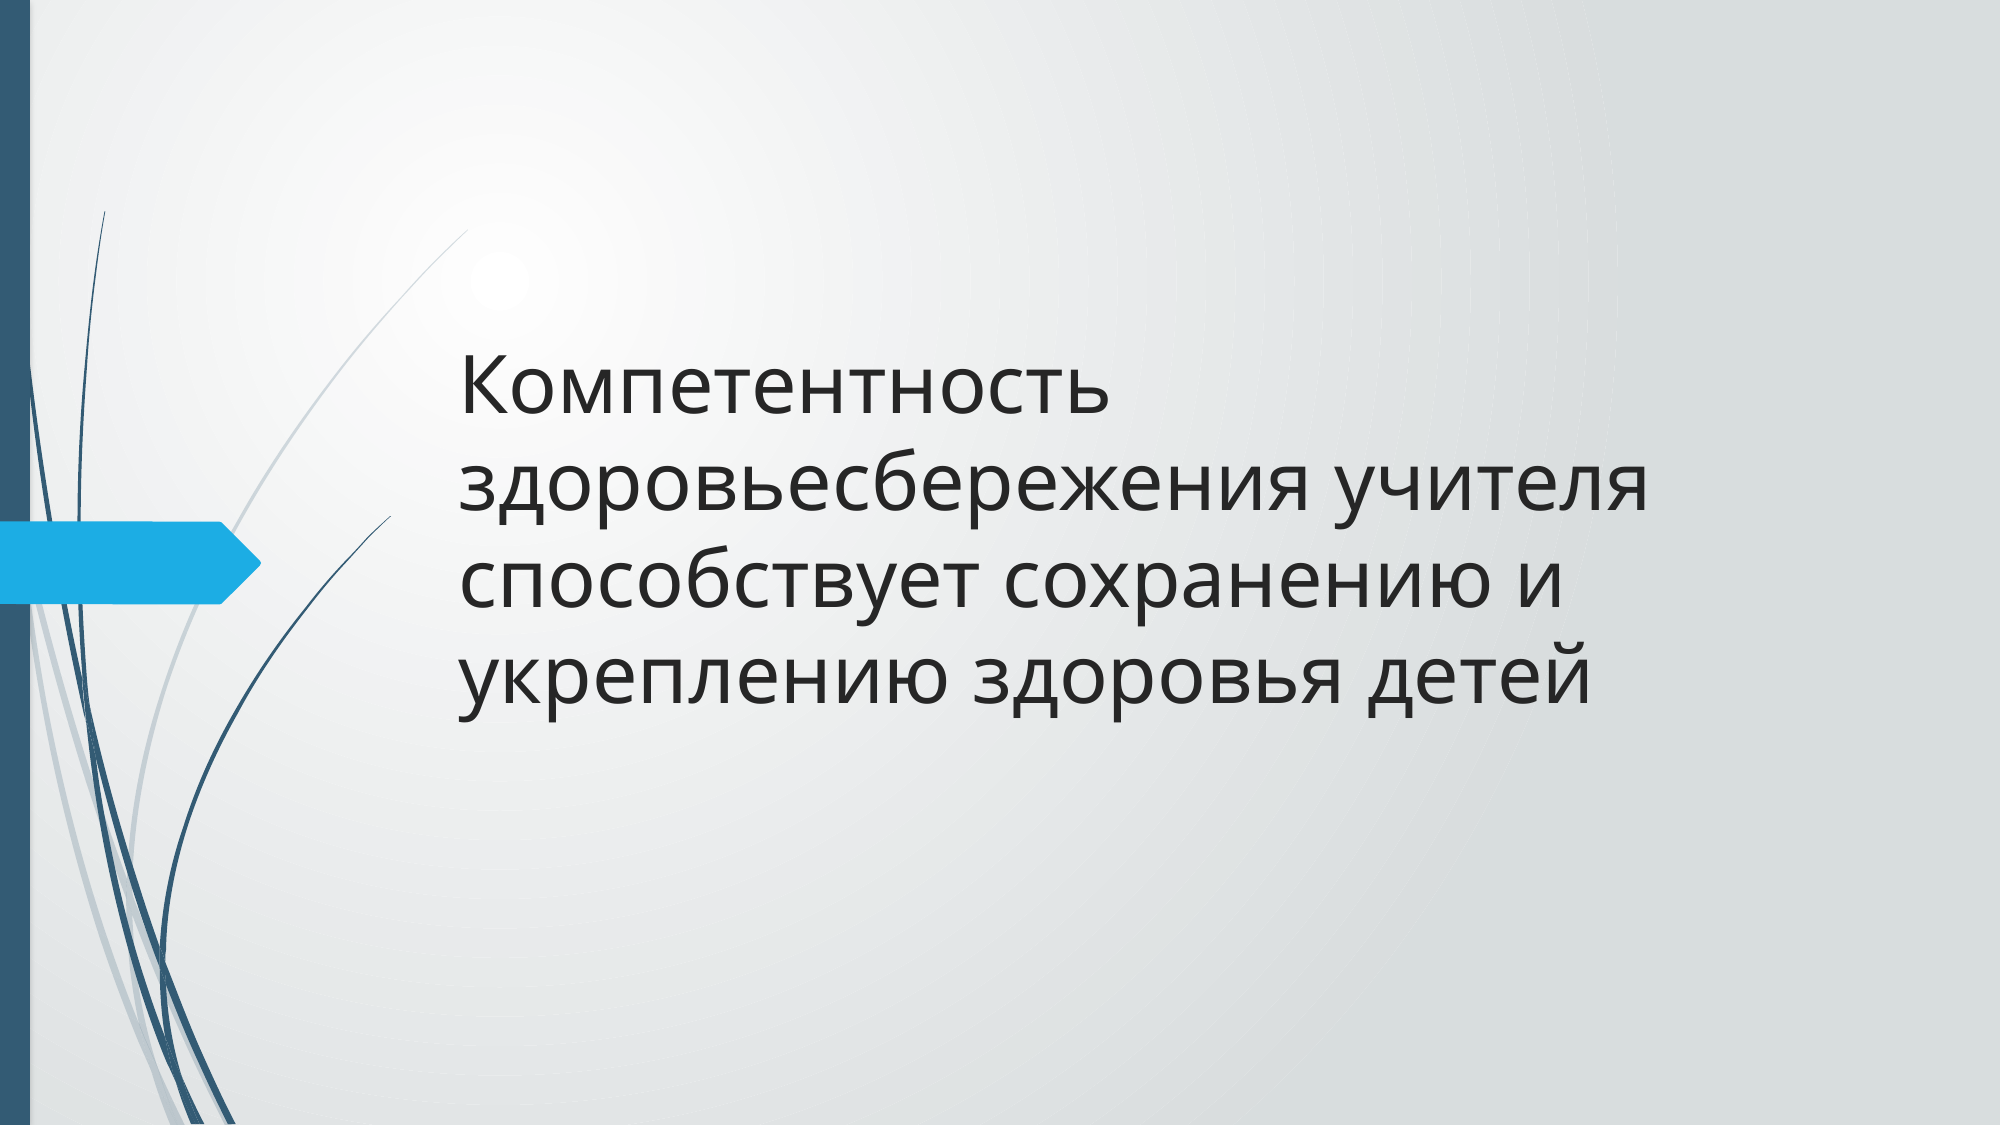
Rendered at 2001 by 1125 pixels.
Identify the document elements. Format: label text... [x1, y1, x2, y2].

title Компетентность здоровьесбережения учителя способствует сохранению и укреплению здоровья детей [443, 322, 1907, 728]
